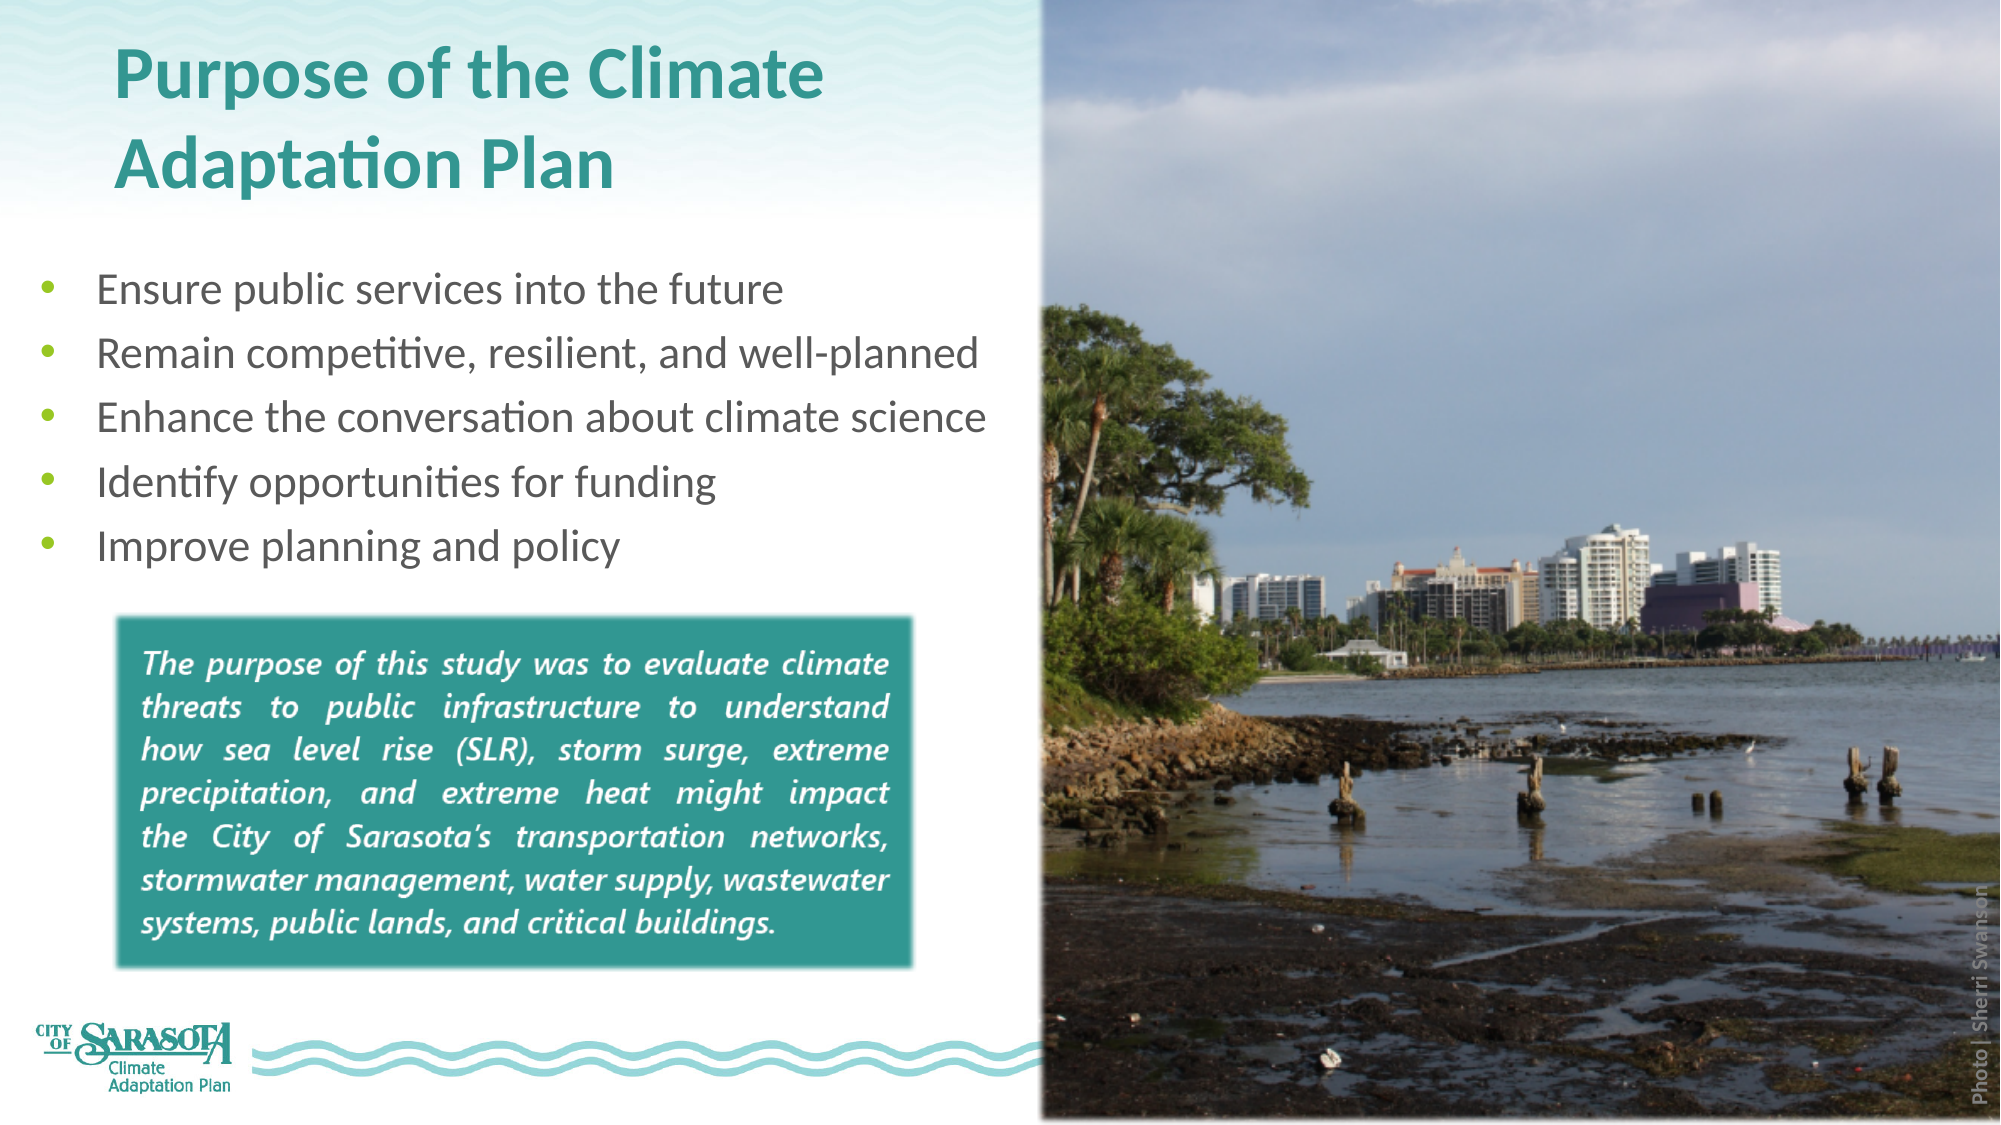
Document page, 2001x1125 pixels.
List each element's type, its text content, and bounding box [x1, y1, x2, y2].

picture [0, 0, 2000, 1125]
list Ensure public services into the future Remain competitive, resilient, and well-planned Enhance the conversation about climate science Identify opportunities for funding Improve planning and policy [24, 187, 1032, 1005]
title Purpose of the Climate Adaptation Plan [99, 0, 1025, 187]
picture [112, 612, 917, 972]
